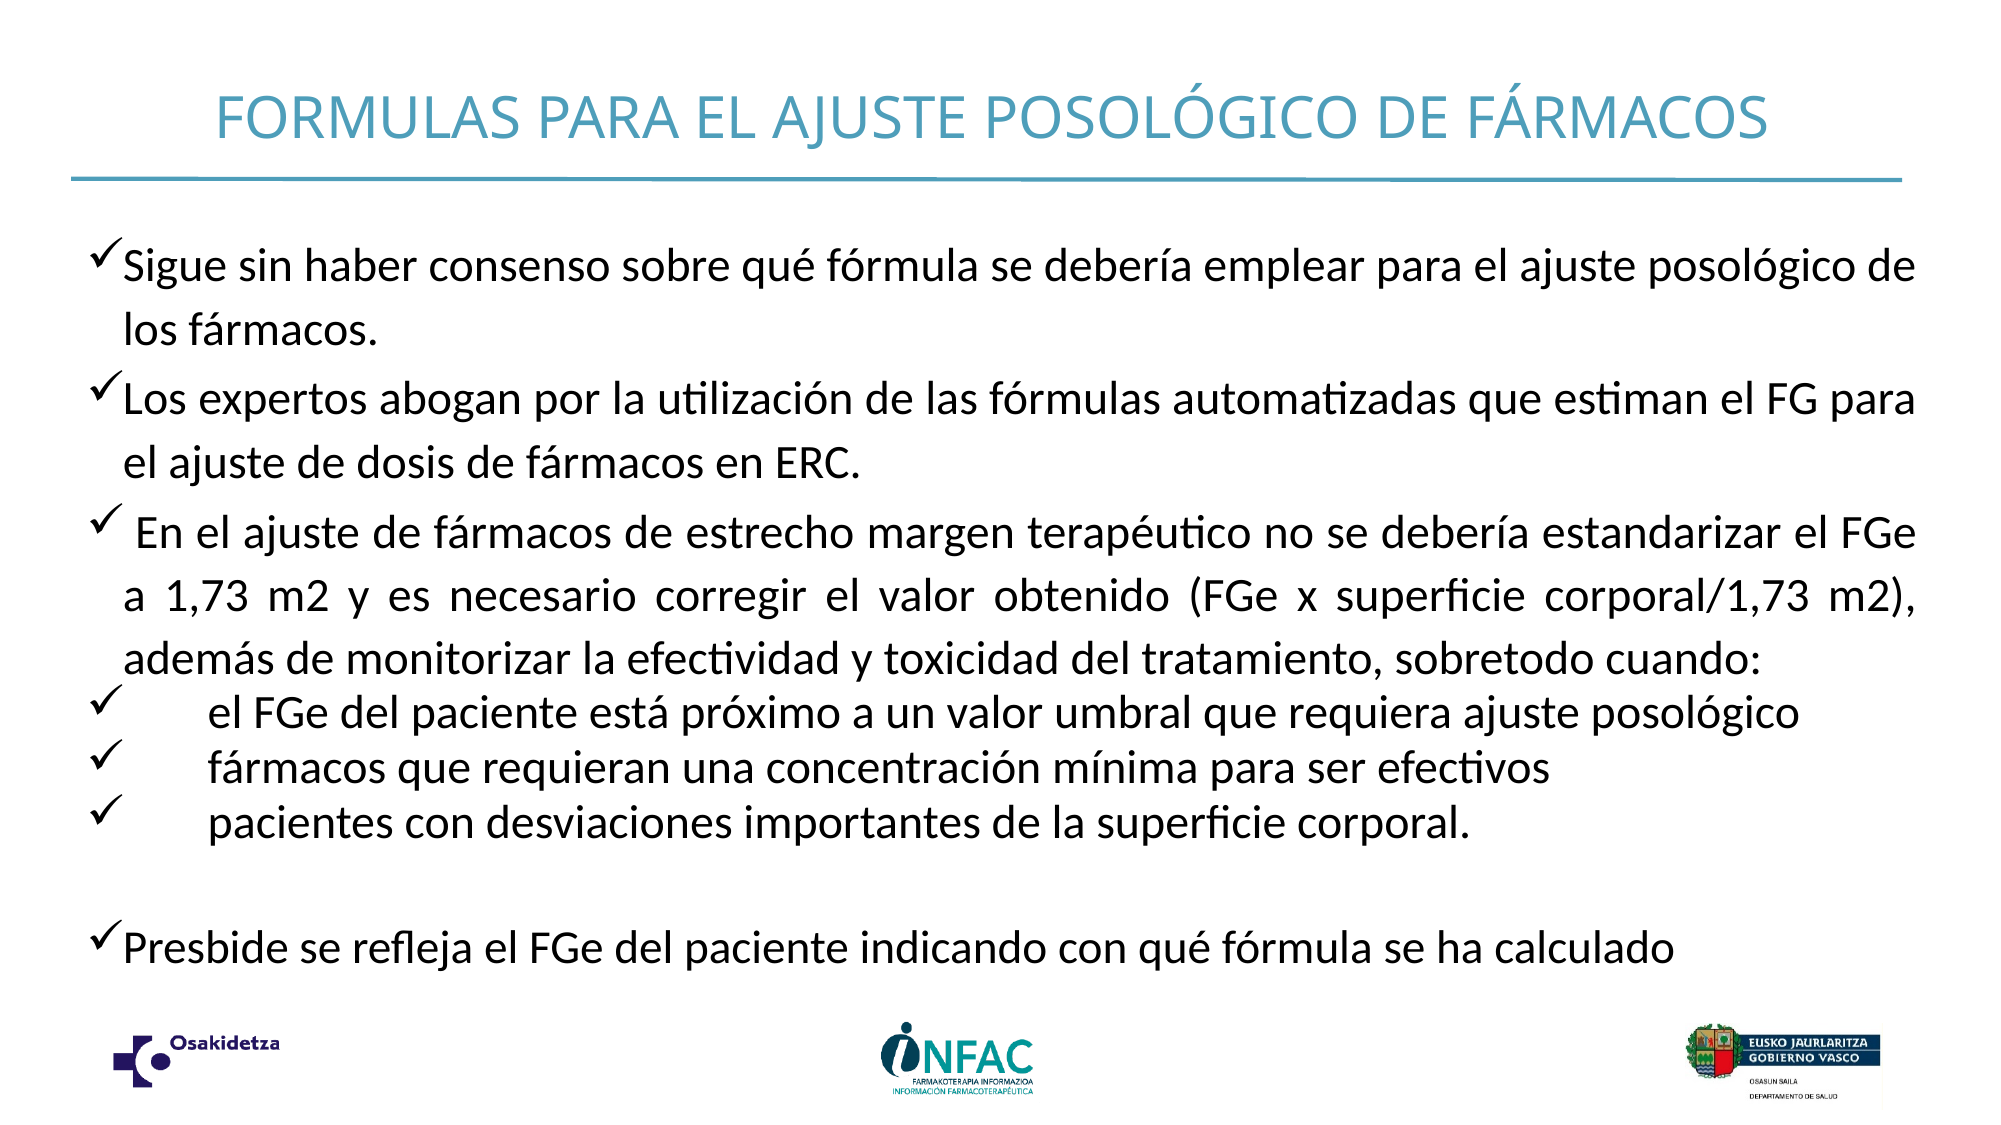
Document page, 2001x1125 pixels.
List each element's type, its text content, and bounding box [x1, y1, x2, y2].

title FORMULAS PARA EL AJUSTE POSOLÓGICO DE FÁRMACOS [137, 59, 1863, 177]
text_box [101, 1014, 1883, 1110]
list Sigue sin haber consenso sobre qué fórmula se debería emplear para el ajuste posológico de los fármacos. Los expertos abogan por la utilización de las fórmulas automatizadas que estiman el FG para el ajuste de dosis de fármacos en ERC. En el ajuste de fármacos de estrecho margen terapéutico no se debería estandarizar el FGe a 1,73 m2 y es necesario corregir el valor obtenido (FGe x superficie corporal/1,73 m2), además de monitorizar la efectividad y toxicidad del tratamiento, sobretodo cuando: el FGe del paciente está próximo a un valor umbral que requiera ajuste posológico fármacos que requieran una concentración mínima para ser efectivos pacientes con desviaciones importantes de la superficie corporal. Presbide se refleja el FGe del paciente indicando con qué fórmula se ha calculado [71, 220, 1935, 1014]
